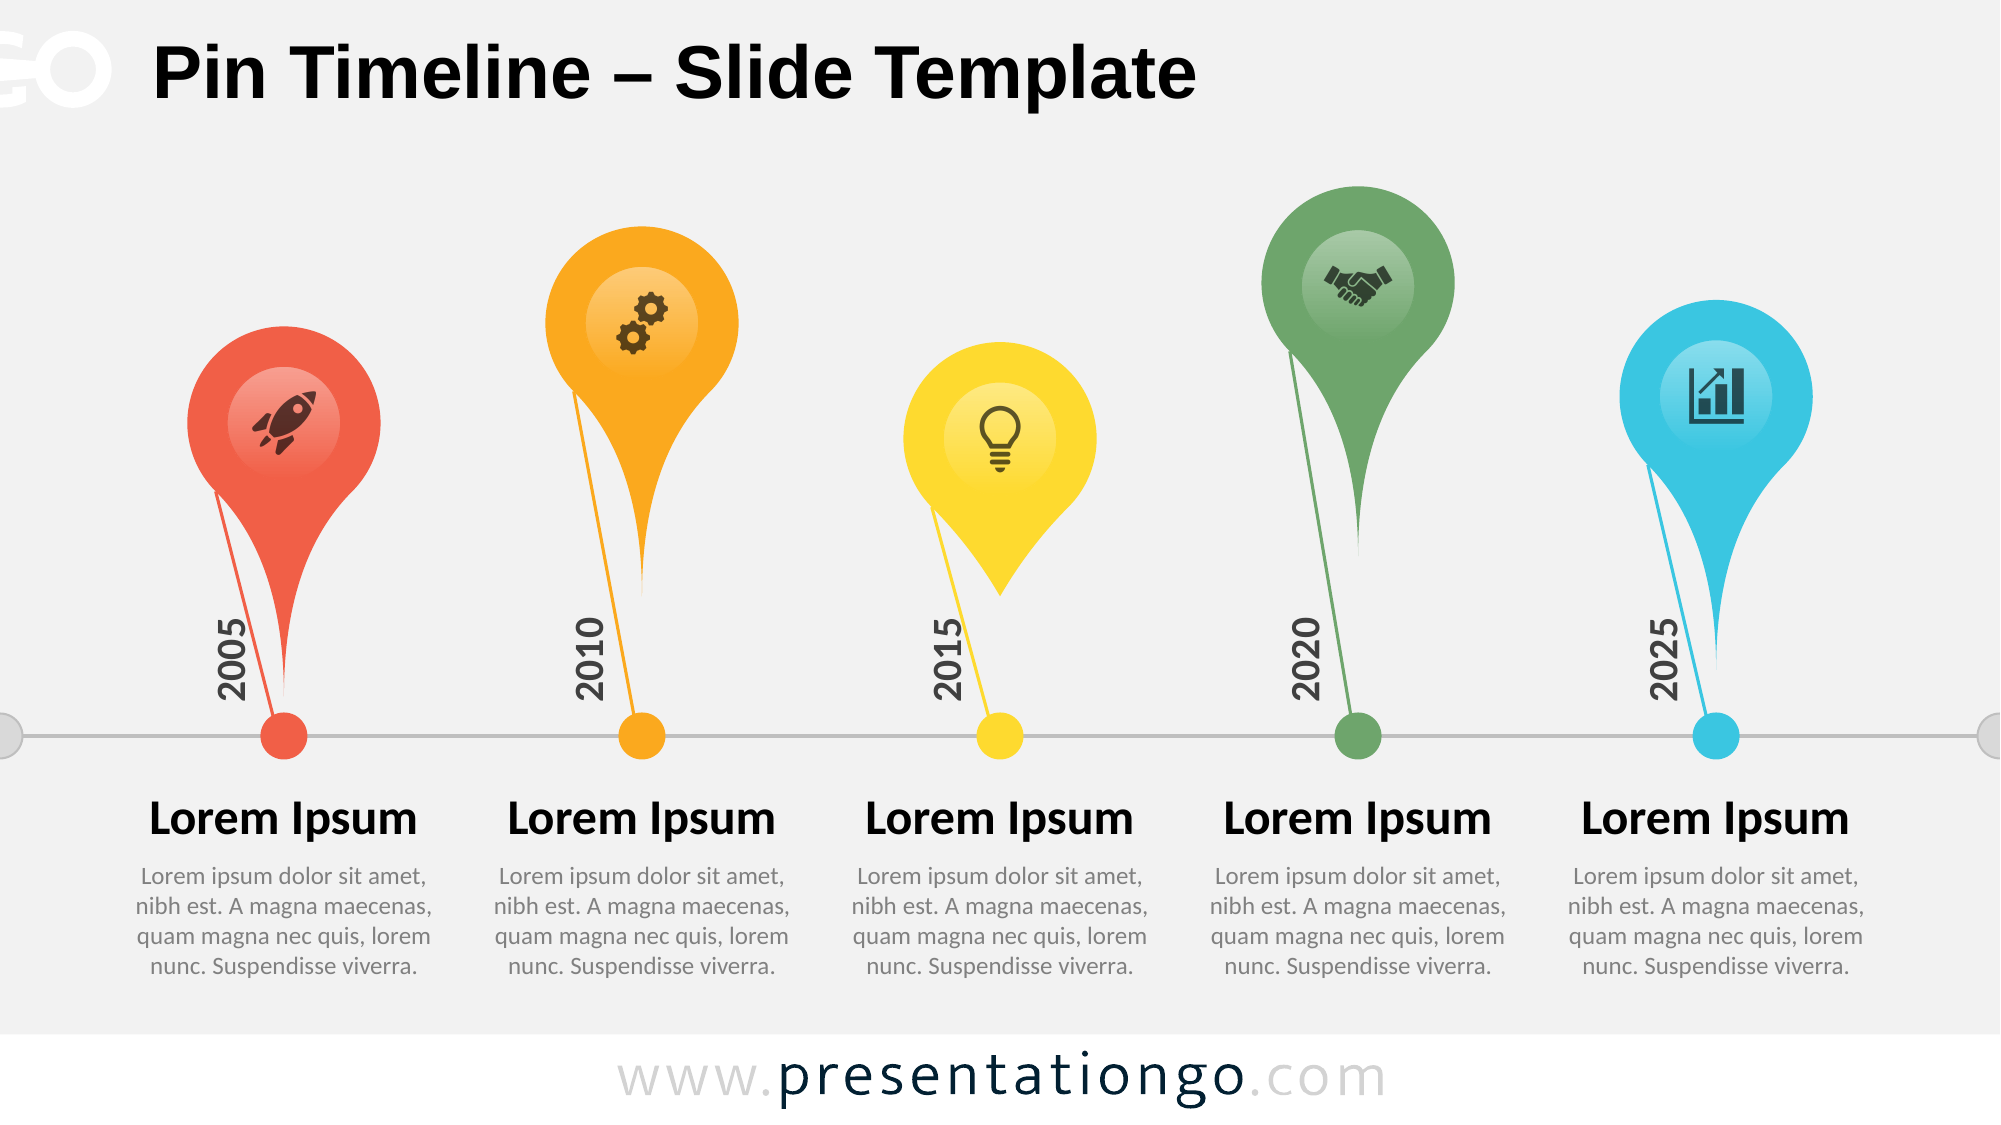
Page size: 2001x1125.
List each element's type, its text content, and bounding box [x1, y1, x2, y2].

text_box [1201, 776, 1515, 989]
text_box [1559, 776, 1873, 989]
title Pin Timeline – Slide Template [137, 26, 2000, 148]
text_box [1692, 712, 1740, 760]
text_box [1261, 186, 1455, 380]
text_box [618, 712, 666, 760]
picture [1678, 358, 1754, 434]
picture [962, 401, 1038, 477]
text_box 2005 [196, 602, 261, 718]
picture [1320, 248, 1396, 324]
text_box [903, 342, 1097, 536]
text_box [127, 776, 441, 989]
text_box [843, 776, 1157, 989]
text_box [1976, 712, 2000, 760]
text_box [1619, 299, 1813, 494]
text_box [545, 226, 739, 420]
text_box [0, 712, 24, 760]
picture [246, 385, 322, 461]
text_box 2015 [912, 602, 977, 718]
picture [604, 285, 680, 361]
text_box 2010 [554, 602, 619, 718]
text_box [1334, 712, 1382, 760]
text_box 2025 [1628, 602, 1693, 718]
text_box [187, 326, 381, 520]
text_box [485, 776, 799, 989]
text_box [260, 712, 308, 760]
text_box 2020 [1270, 602, 1335, 718]
text_box [976, 712, 1024, 760]
